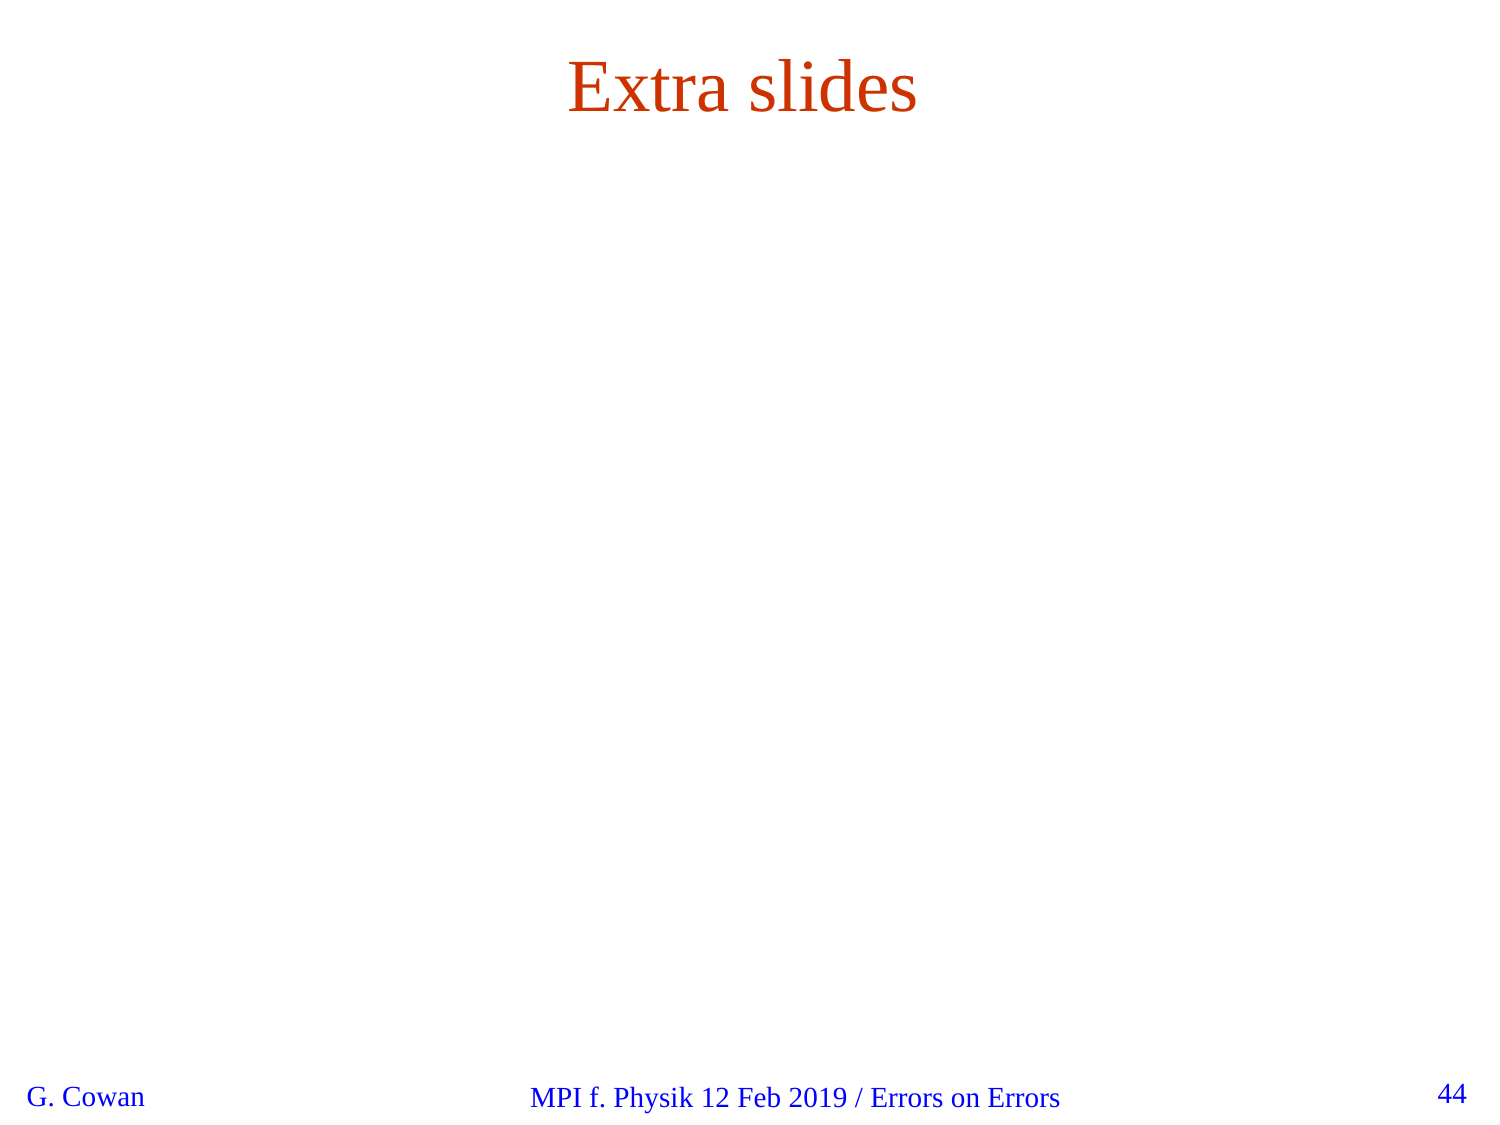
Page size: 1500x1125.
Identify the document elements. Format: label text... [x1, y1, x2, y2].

slide_number 44 [927, 1066, 1483, 1125]
slide_number G. Cowan [11, 1069, 253, 1114]
text_box Extra slides [146, 40, 1340, 123]
footer MPI f. Physik 12 Feb 2019 / Errors on Errors [312, 1070, 927, 1125]
